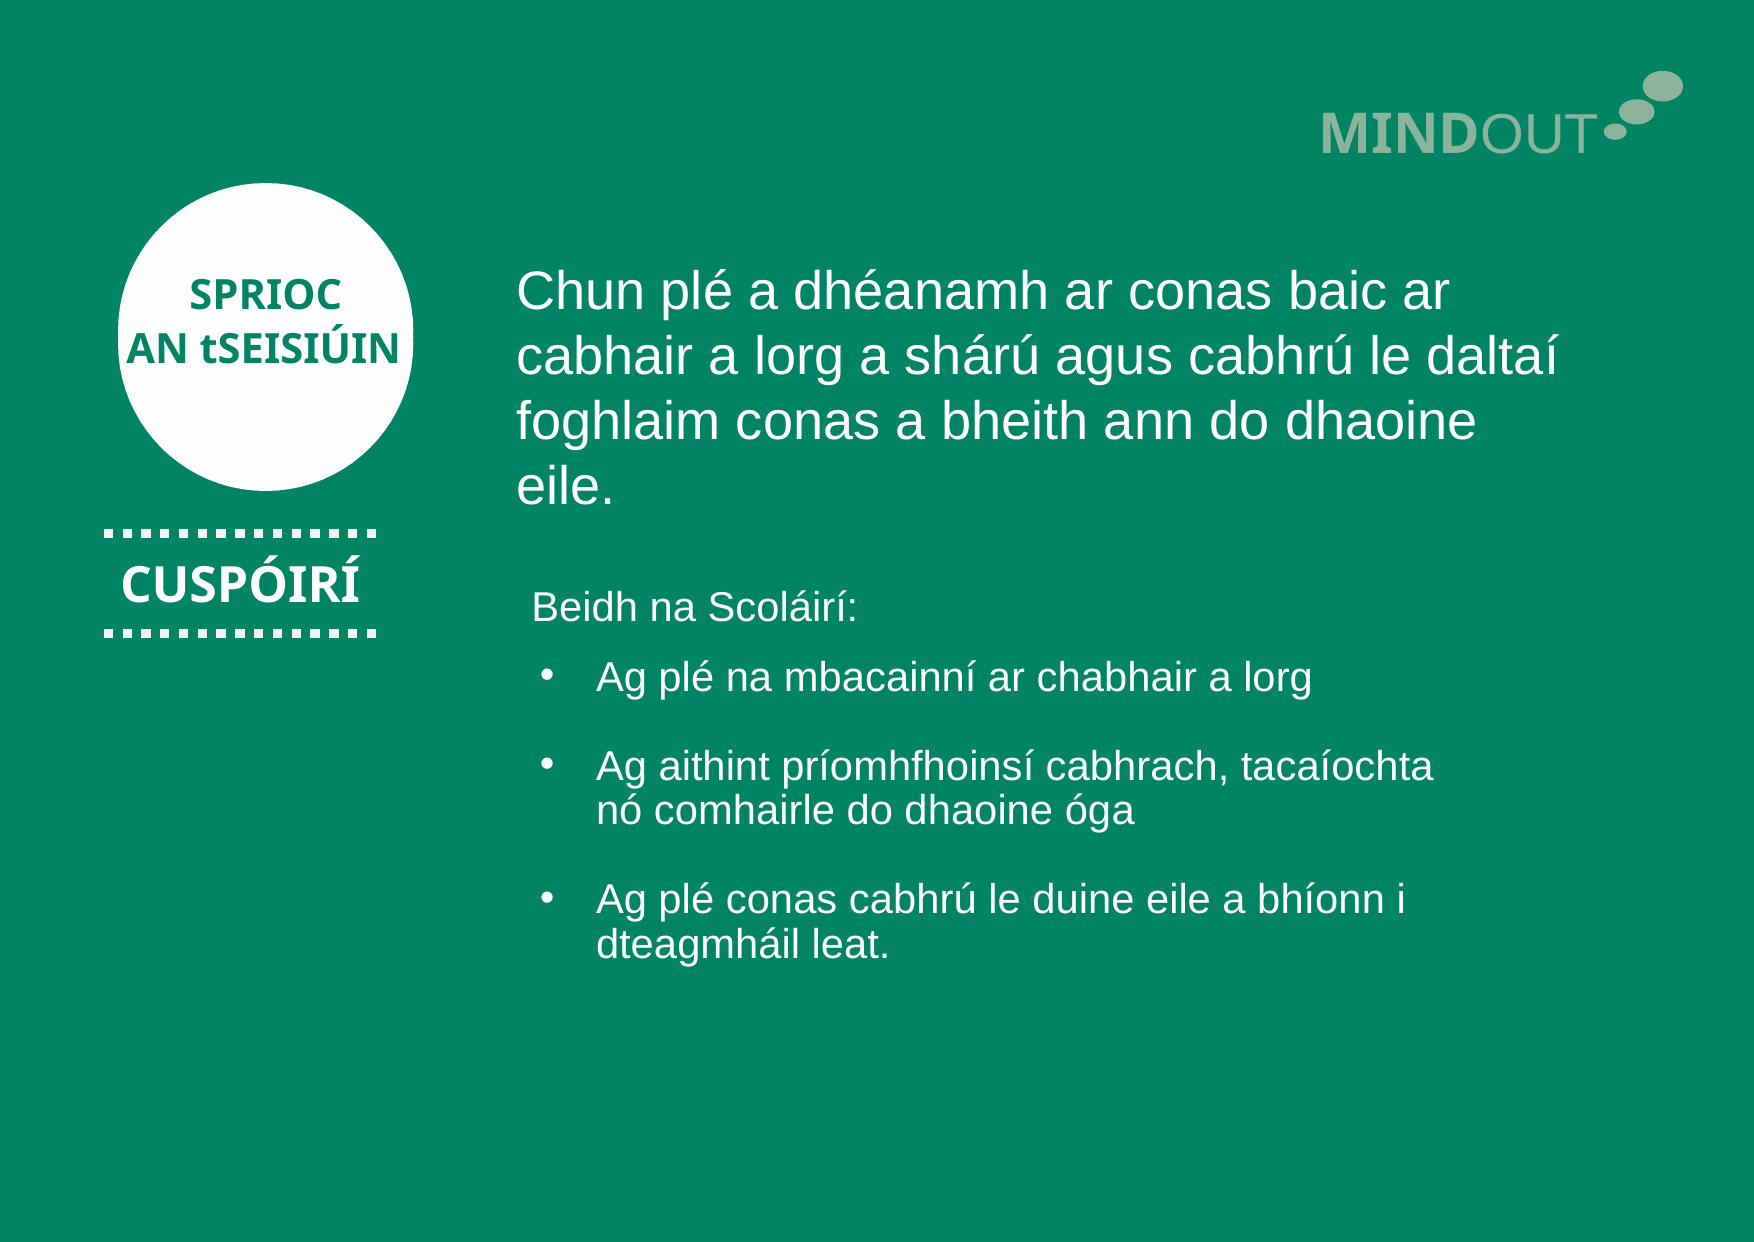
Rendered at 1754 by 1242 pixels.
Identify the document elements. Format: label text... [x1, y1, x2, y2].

text_box MINDOUT [1316, 101, 1619, 182]
text_box [1240, 0, 1754, 258]
text_box [1642, 70, 1684, 102]
text_box SPRIOC AN tSEISIÚIN [75, 256, 456, 369]
text_box [120, 369, 412, 492]
text_box Beidh na Scoláirí: [529, 583, 878, 637]
text_box Ag plé na mbacainní ar chabhair a lorg Ag aithint príomhfhoinsí cabhrach, tacaíochta nó comhairle do dhaoine óga Ag plé conas cabhrú le duine eile a bhíonn i dteagmháil leat. [537, 652, 1449, 1147]
text_box [1619, 124, 1627, 140]
text_box CUSPÓIRÍ [71, 567, 410, 706]
text_box [146, 195, 385, 256]
text_box Chun plé a dhéanamh ar conas baic ar cabhair a lorg a shárú agus cabhrú le daltaí foghlaim conas a bheith ann do dhaoine eile. [513, 252, 1567, 478]
text_box [1619, 99, 1655, 125]
text_box [138, 183, 393, 256]
